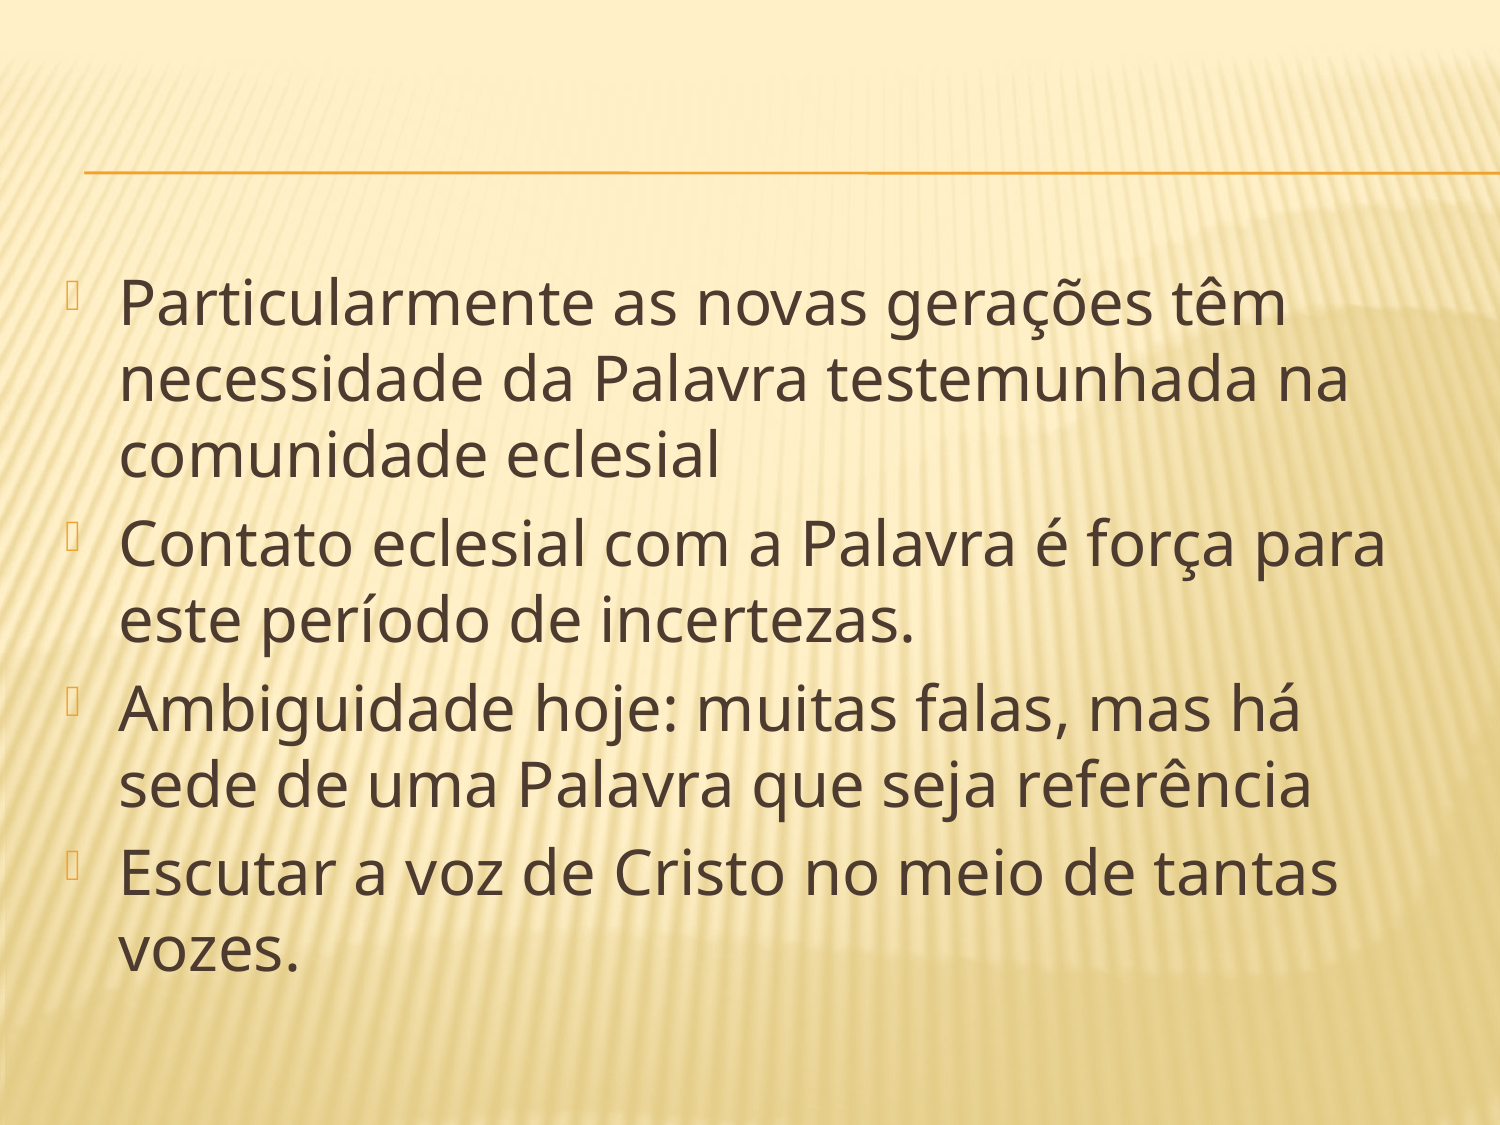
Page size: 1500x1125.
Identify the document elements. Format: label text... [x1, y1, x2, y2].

list Particularmente as novas gerações têm necessidade da Palavra testemunhada na comunidade eclesial Contato eclesial com a Palavra é força para este período de incertezas. Ambiguidade hoje: muitas falas, mas há sede de uma Palavra que seja referência Escutar a voz de Cristo no meio de tantas vozes. [49, 254, 1476, 998]
